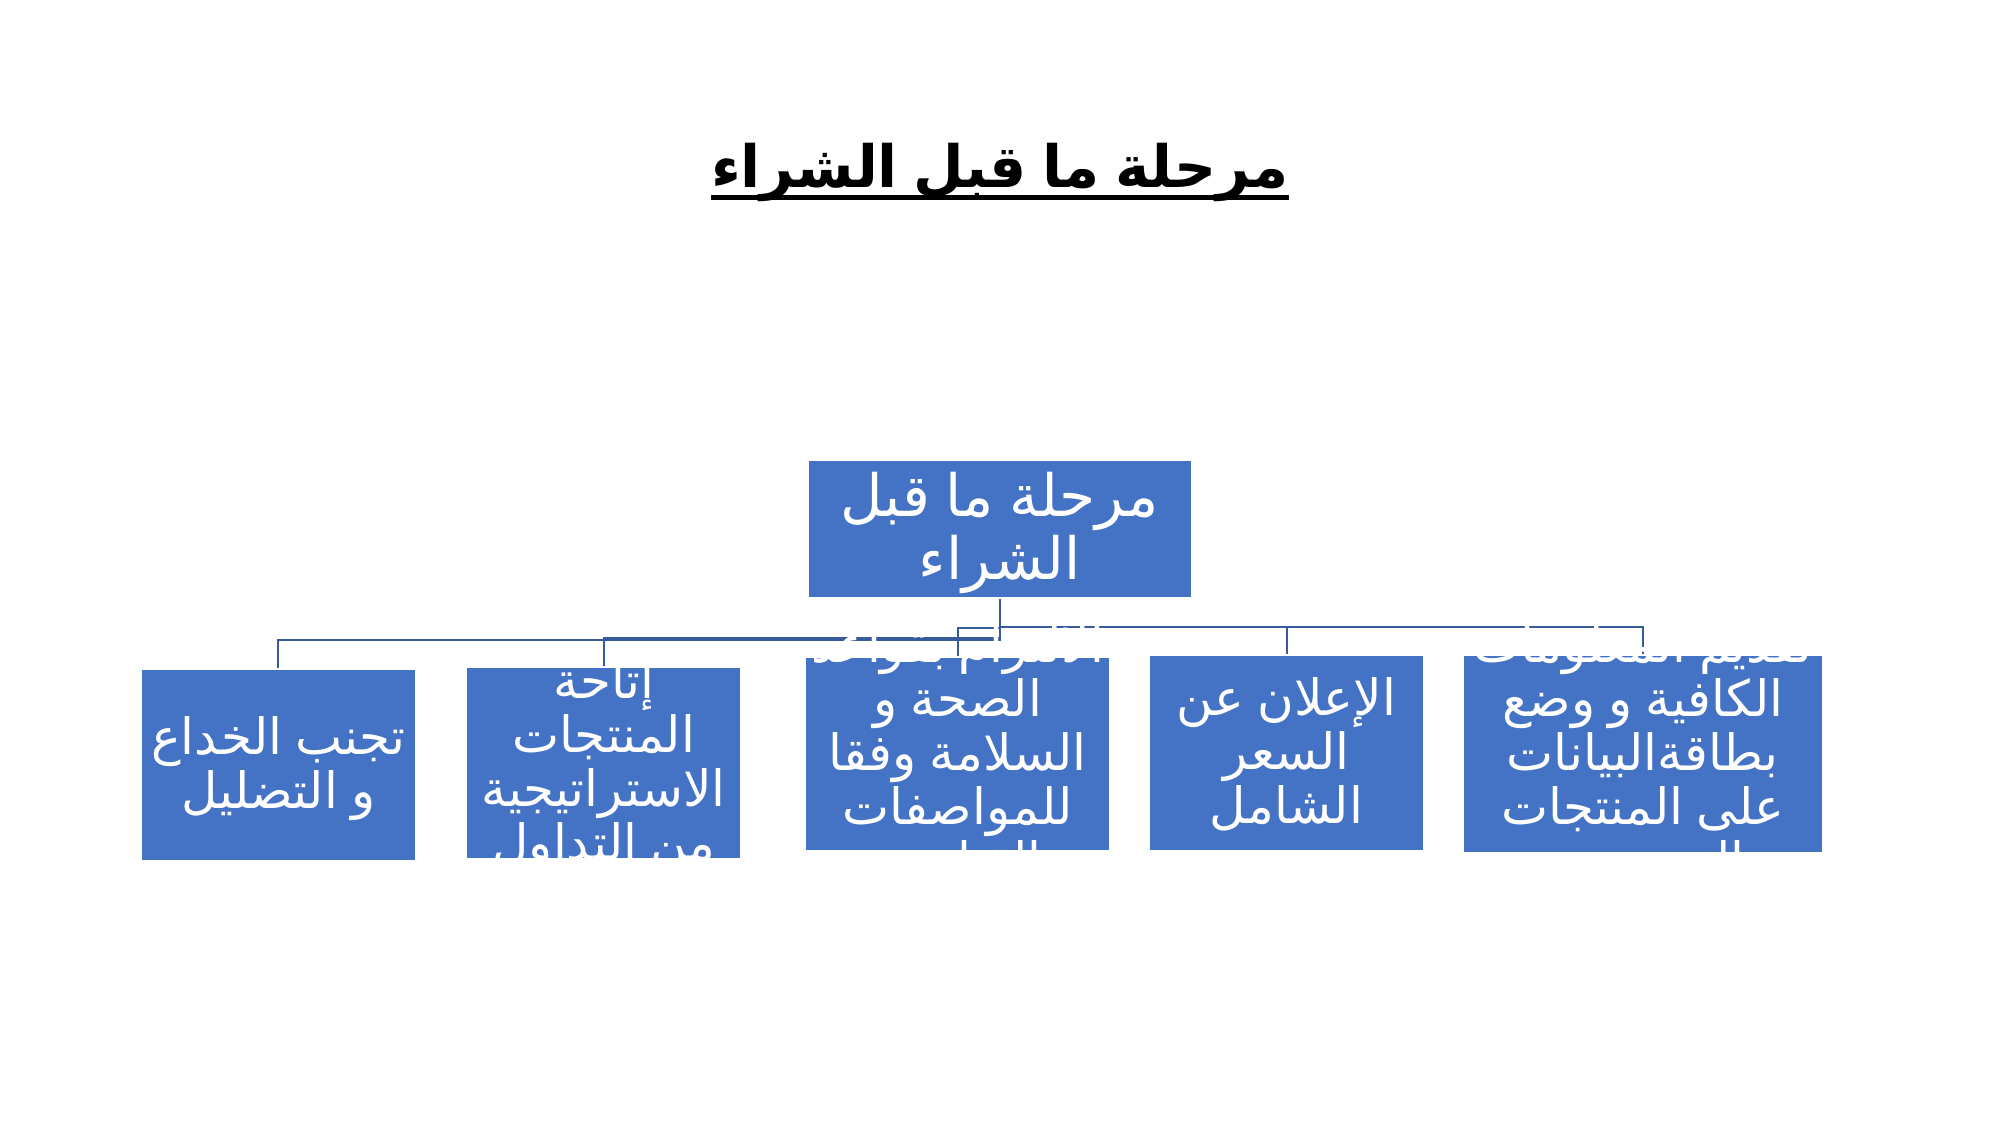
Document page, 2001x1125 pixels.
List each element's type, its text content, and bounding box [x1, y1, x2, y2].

title مرحلة ما قبل الشراء [137, 59, 1863, 278]
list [137, 299, 1863, 1014]
